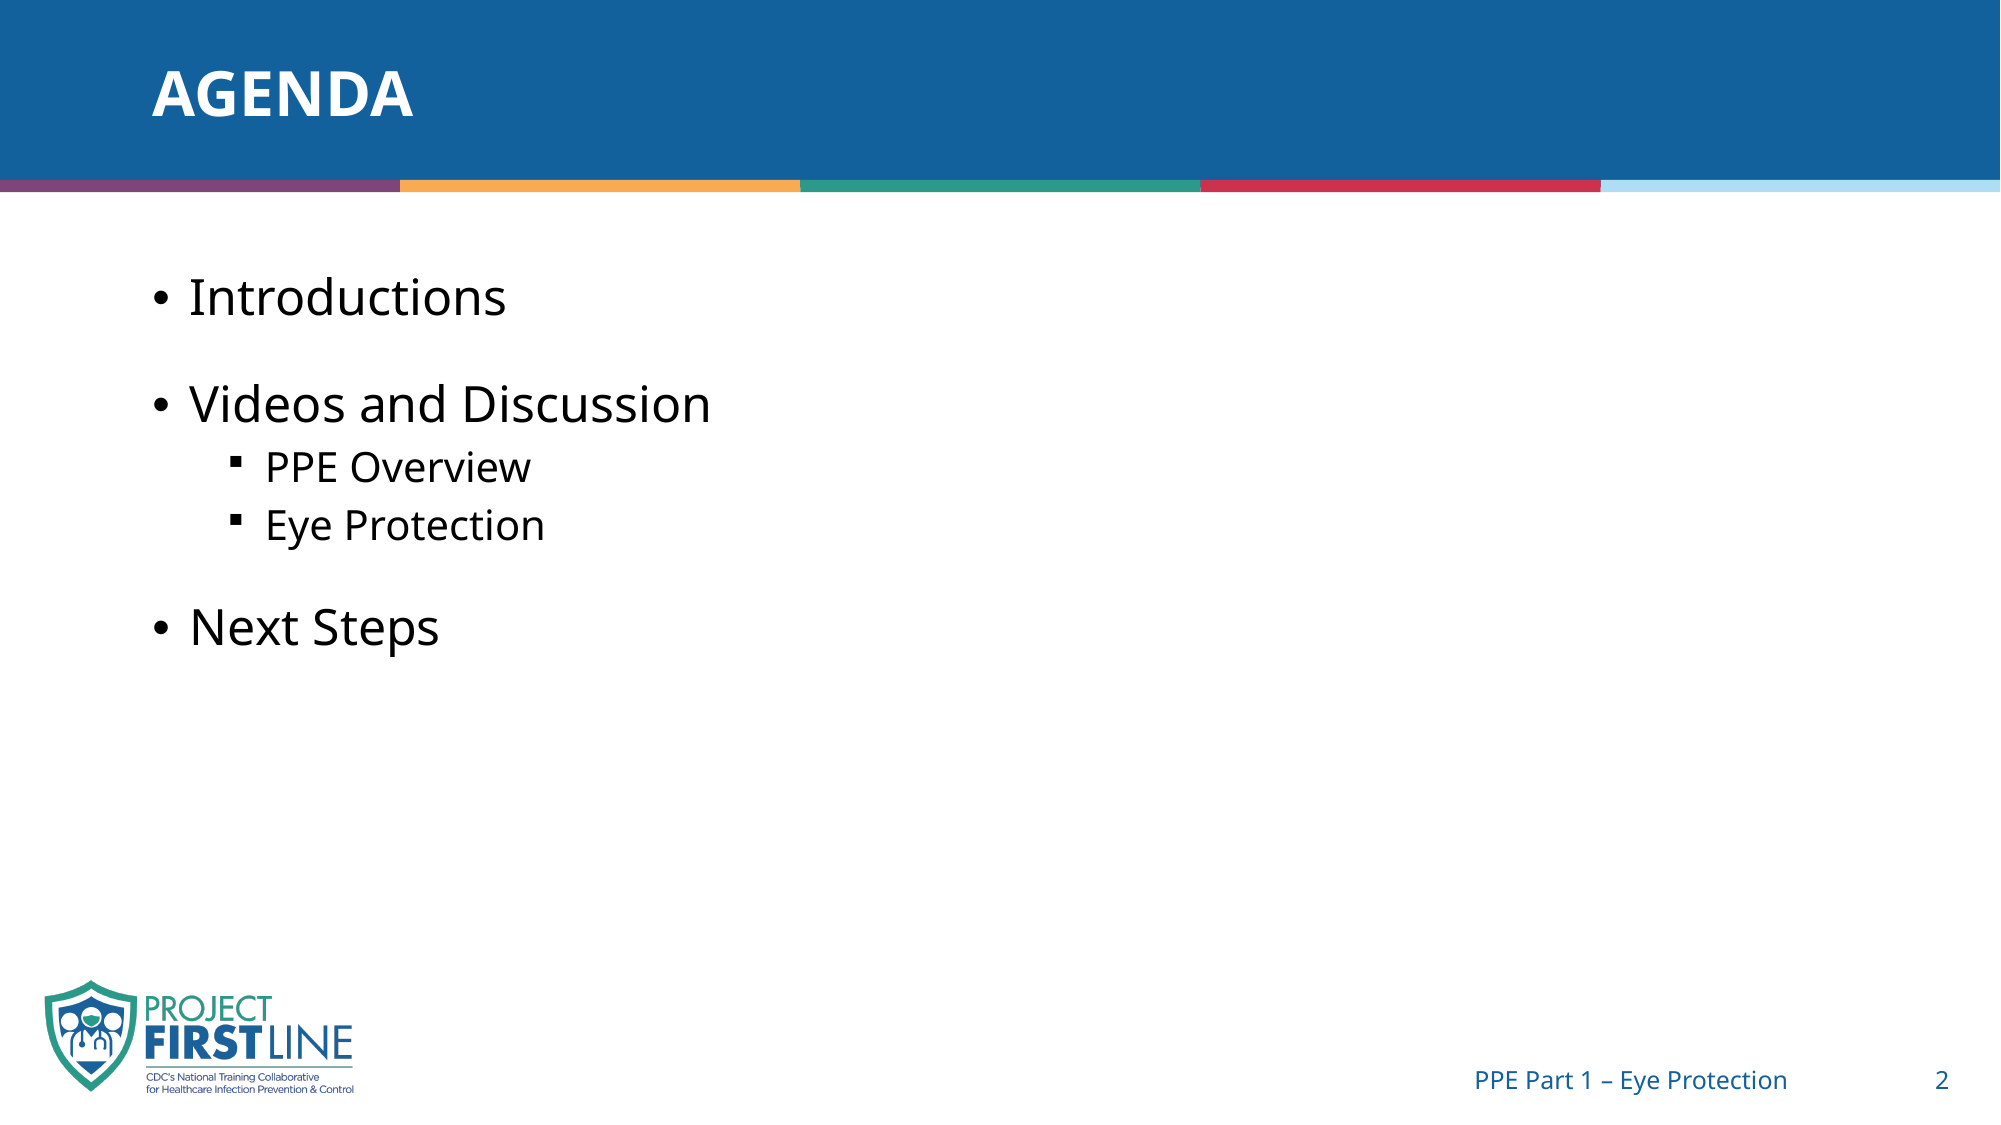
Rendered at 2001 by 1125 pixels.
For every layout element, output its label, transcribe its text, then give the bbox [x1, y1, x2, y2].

slide_number 2 [1862, 1051, 1965, 1112]
list Introductions Videos and Discussion PPE Overview Eye Protection Next Steps [137, 262, 1863, 971]
footer PPE Part 1 – Eye Protection [767, 1051, 1817, 1112]
picture [23, 970, 374, 1103]
title Agenda [137, 39, 1863, 155]
